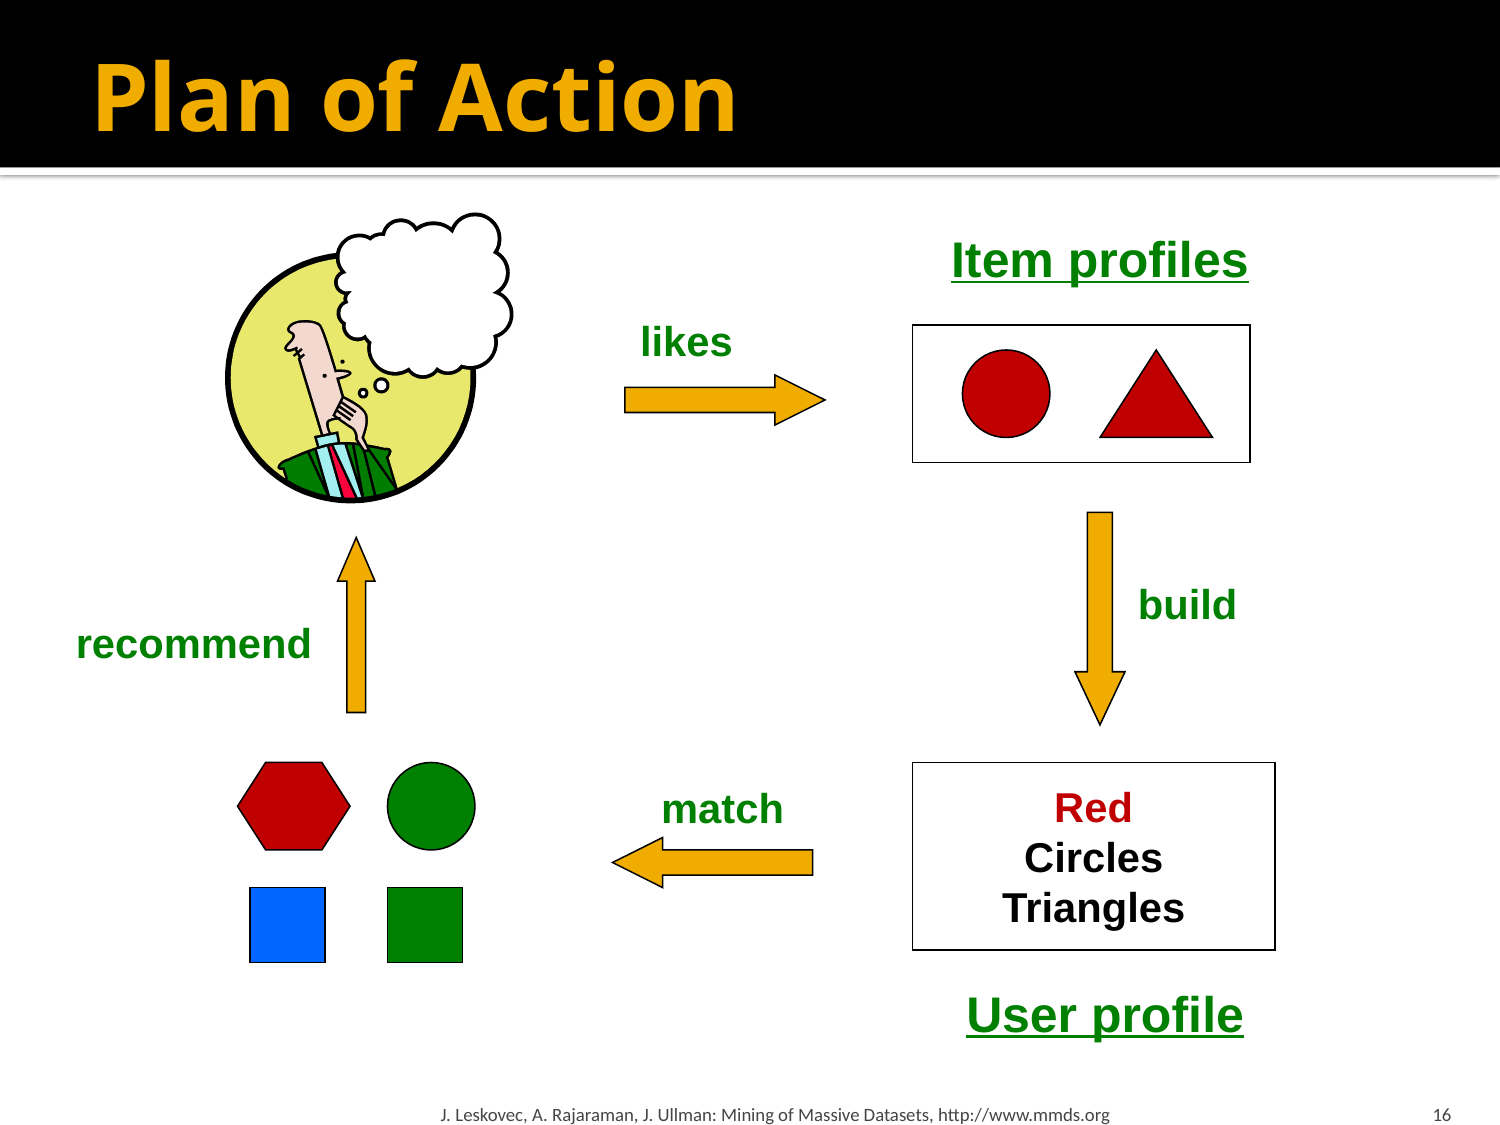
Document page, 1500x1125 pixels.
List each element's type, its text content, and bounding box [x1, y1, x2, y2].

text_box User profile [951, 974, 1260, 1050]
text_box build [1123, 570, 1253, 636]
text_box [237, 762, 351, 850]
text_box [912, 324, 1250, 463]
footer J. Leskovec, A. Rajaraman, J. Ullman: Mining of Massive Datasets, http://www.mmds.org [433, 1080, 1337, 1125]
text_box [387, 762, 475, 850]
slide_number 16 [1345, 1080, 1467, 1125]
text_box match [646, 774, 800, 840]
text_box [1074, 512, 1126, 725]
text_box Item profiles [936, 220, 1264, 296]
text_box [612, 840, 813, 888]
text_box [624, 375, 826, 426]
text_box likes [625, 307, 748, 373]
text_box recommend [61, 609, 328, 675]
text_box [387, 887, 463, 963]
text_box Red Circles Triangles [912, 762, 1275, 950]
picture [224, 212, 514, 504]
title Plan of Action [75, 12, 1425, 175]
text_box [249, 887, 325, 963]
text_box [337, 537, 376, 713]
